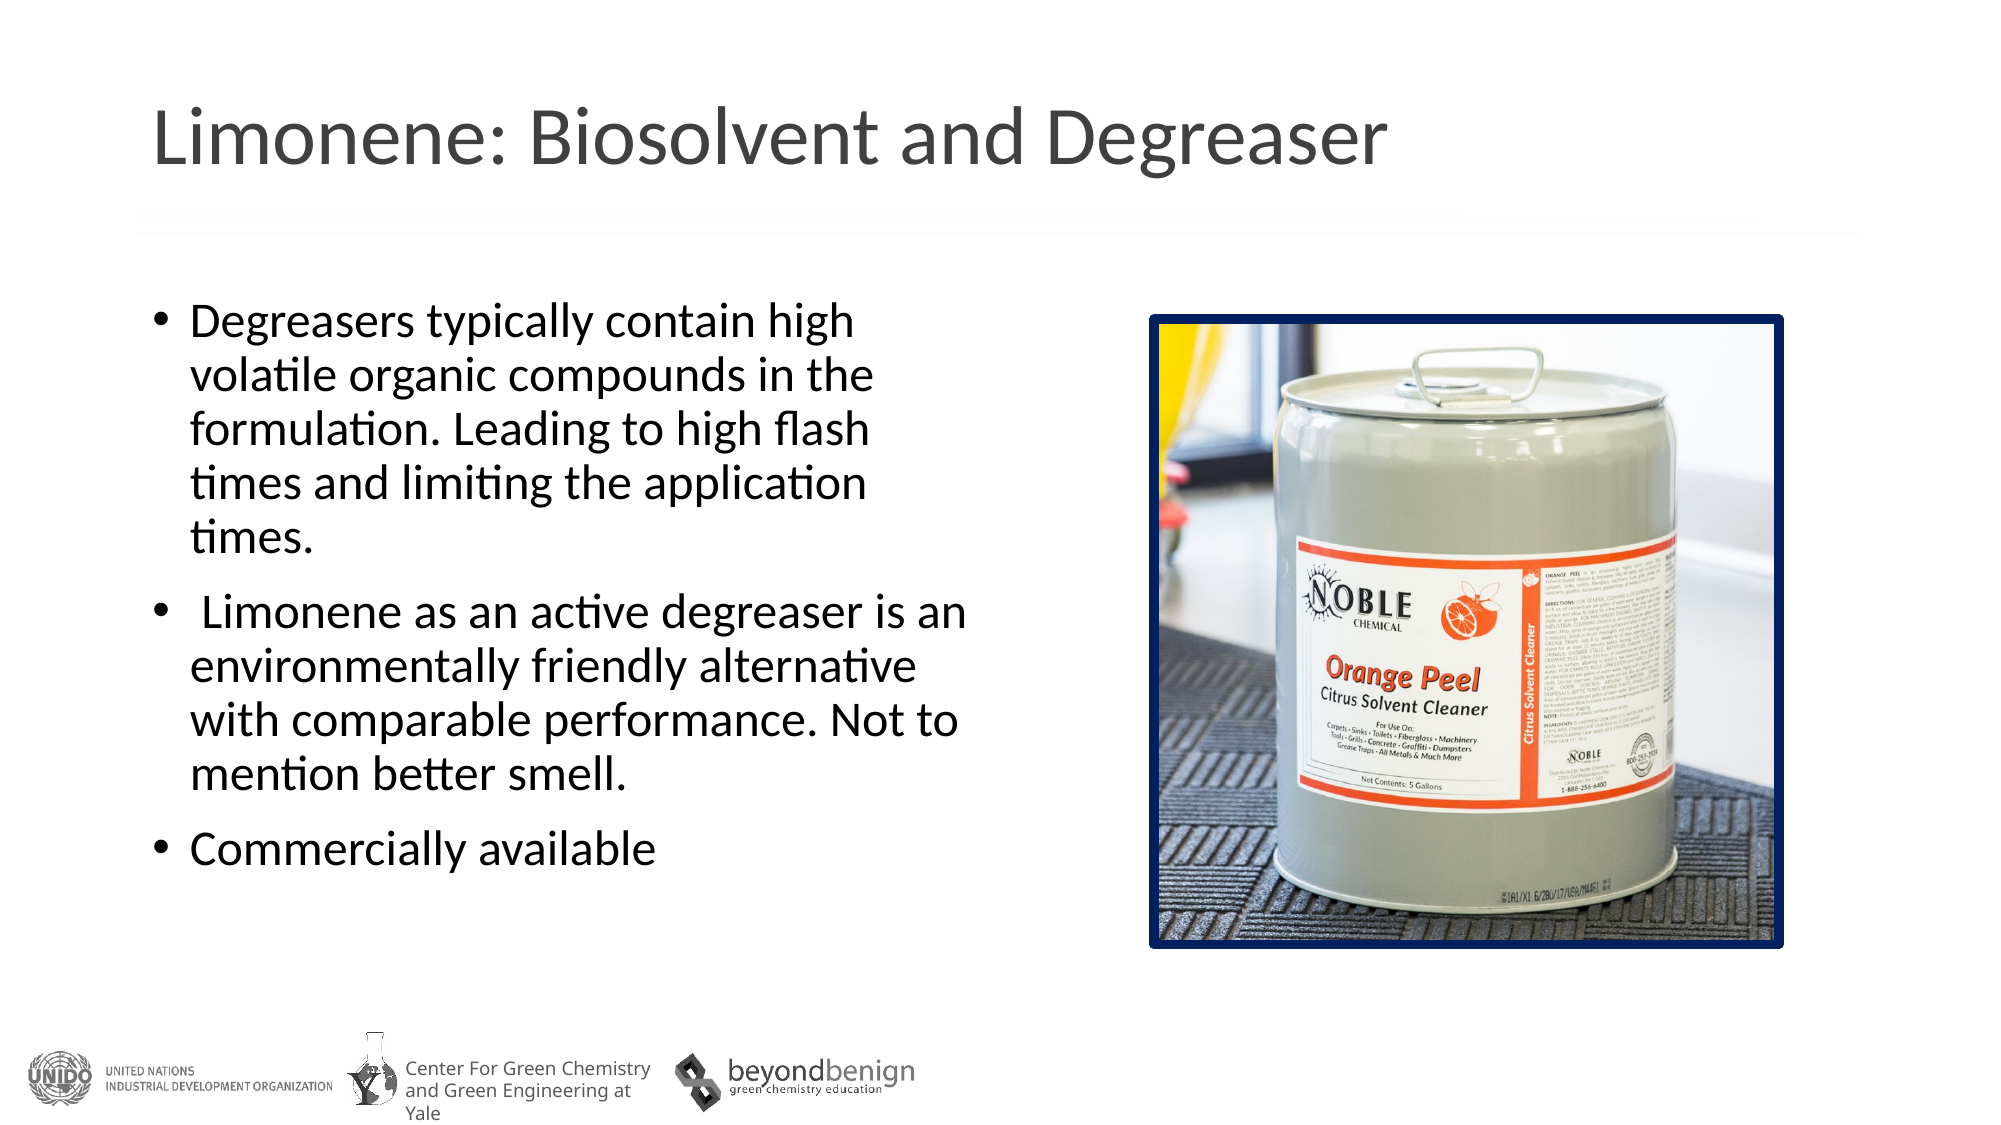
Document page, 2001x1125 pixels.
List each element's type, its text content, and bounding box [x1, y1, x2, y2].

picture [1158, 323, 1775, 940]
list Degreasers typically contain high volatile organic compounds in the formulation. Leading to high flash times and limiting the application times. Limonene as an active degreaser is an environmentally friendly alternative with comparable performance. Not to mention better smell. Commercially available [137, 287, 1000, 977]
title Limonene: Biosolvent and Degreaser [137, 28, 1863, 247]
